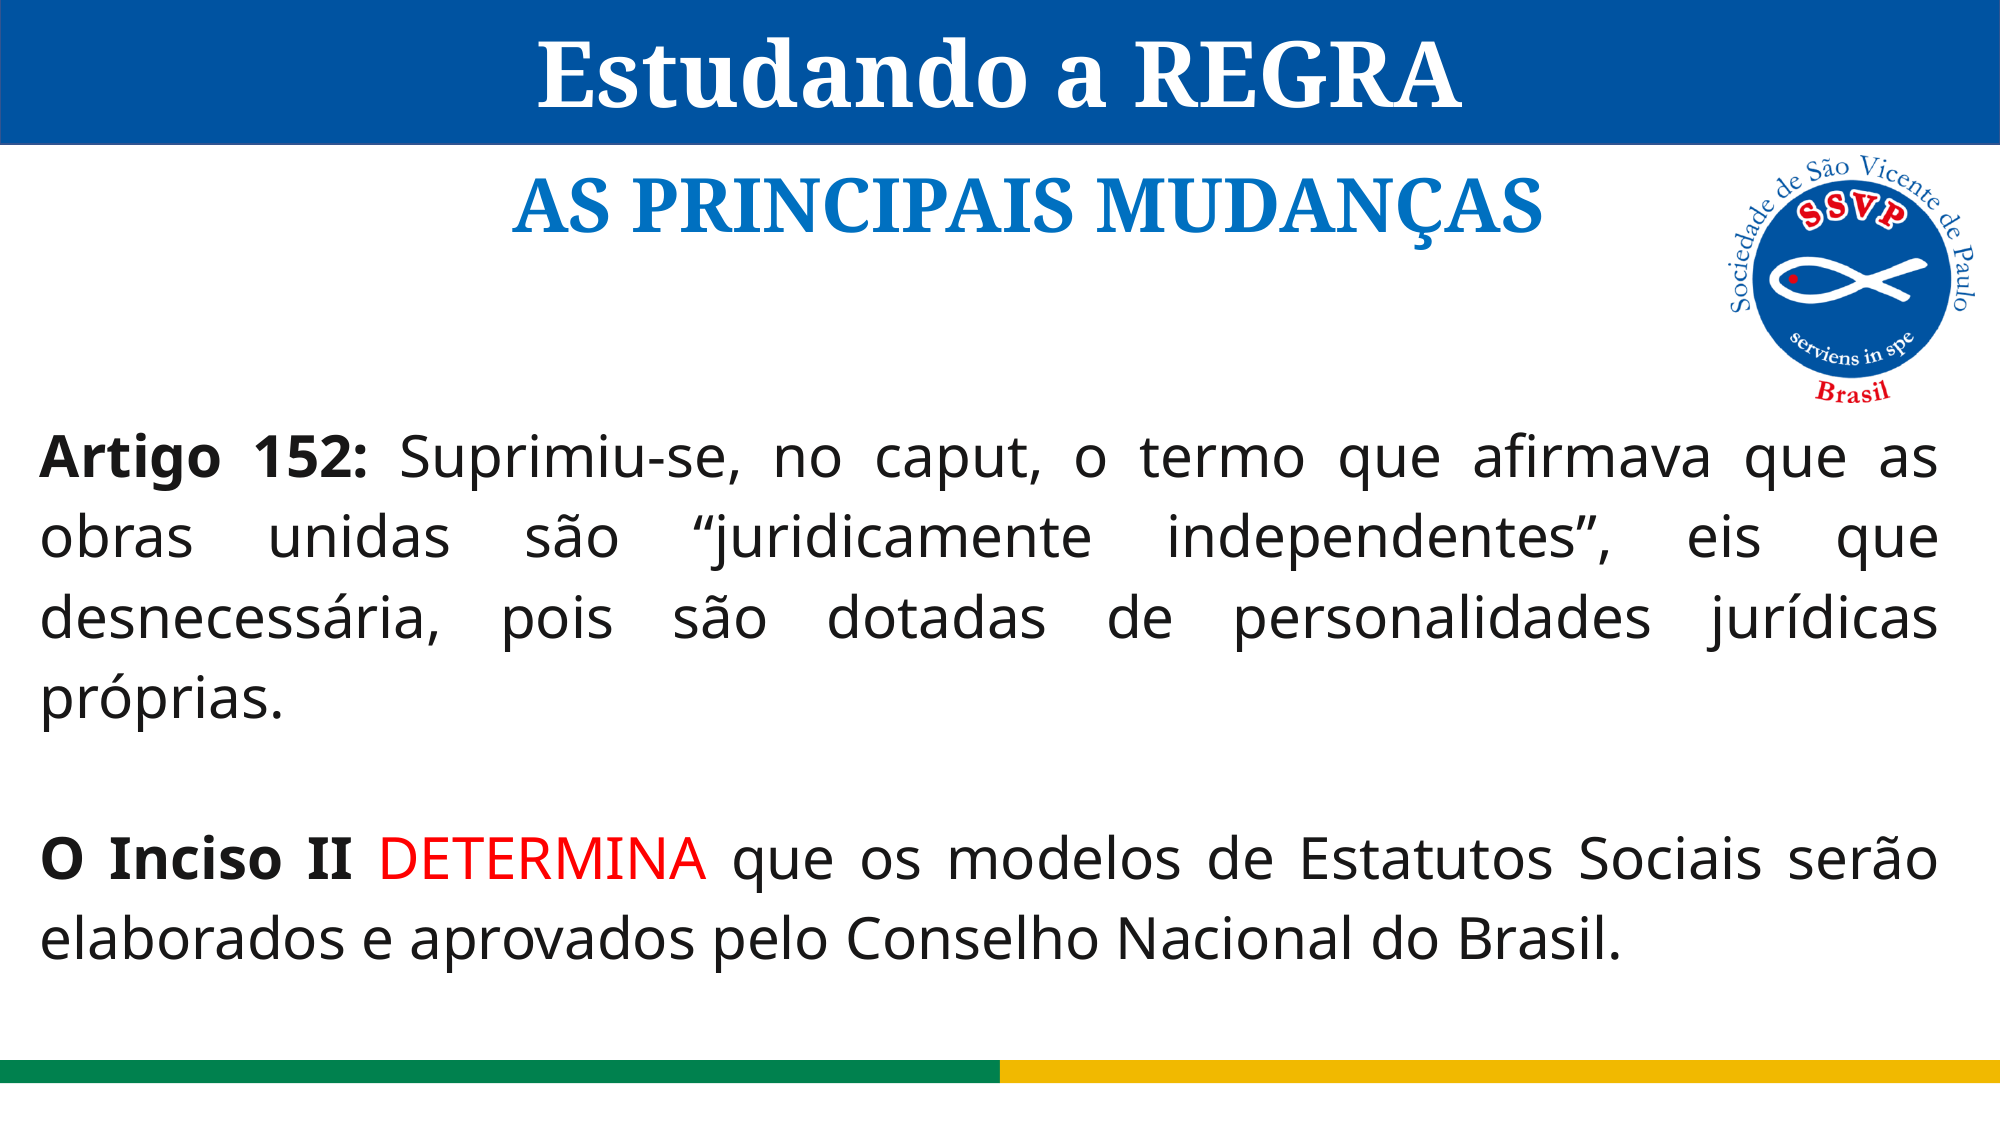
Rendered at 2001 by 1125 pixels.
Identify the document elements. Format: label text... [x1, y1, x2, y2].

text_box Artigo 152: Suprimiu-se, no caput, o termo que afirmava que as obras unidas são “juridicamente independentes”, eis que desnecessária, pois são dotadas de personalidades jurídicas próprias. O Inciso II DETERMINA que os modelos de Estatutos Sociais serão elaborados e aprovados pelo Conselho Nacional do Brasil. [25, 401, 1955, 1050]
text_box AS PRINCIPAIS MUDANÇAS [81, 136, 1975, 255]
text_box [0, 1050, 2000, 1092]
text_box Estudando a REGRA [0, 0, 2000, 145]
picture [1728, 155, 1975, 403]
